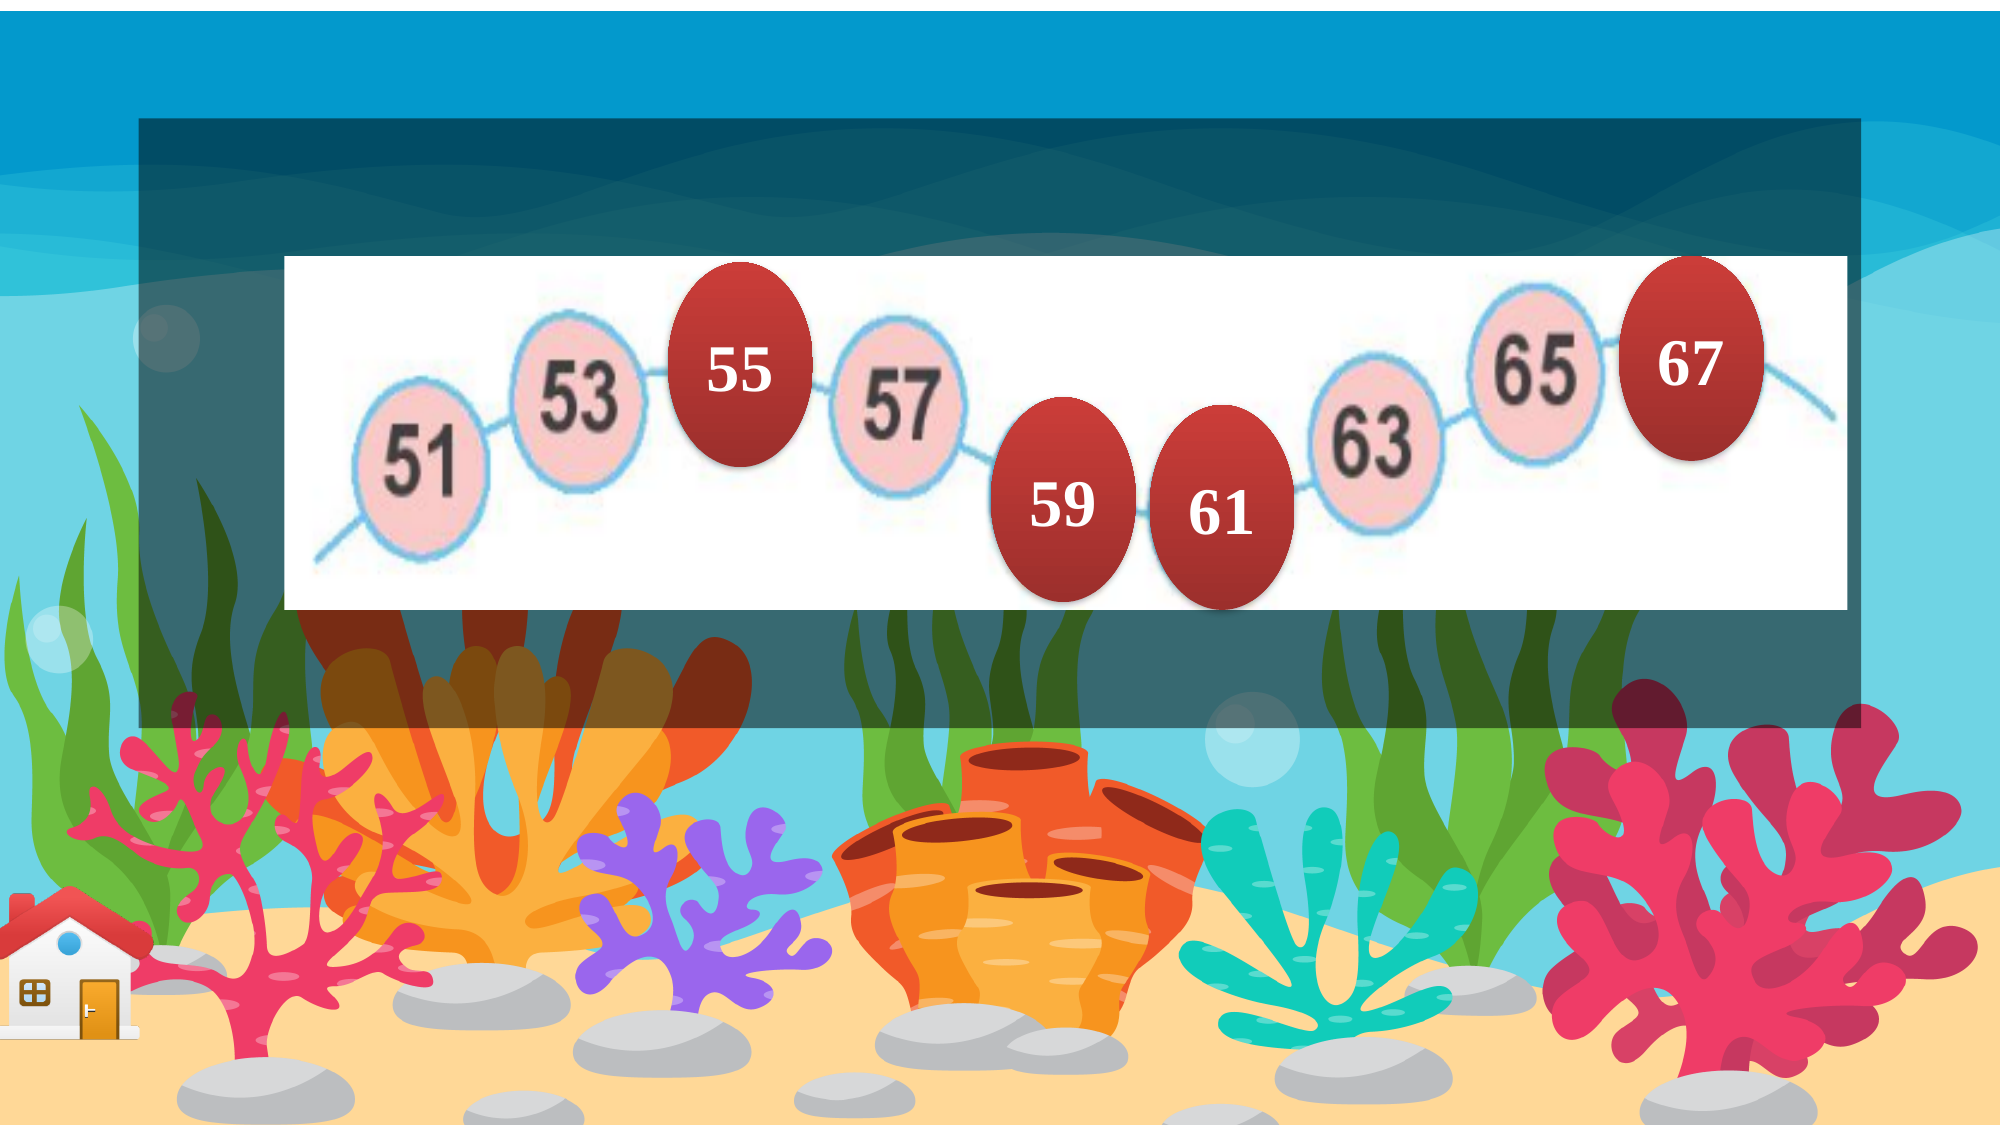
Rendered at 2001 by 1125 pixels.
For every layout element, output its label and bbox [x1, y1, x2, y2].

picture [0, 123, 2000, 1125]
